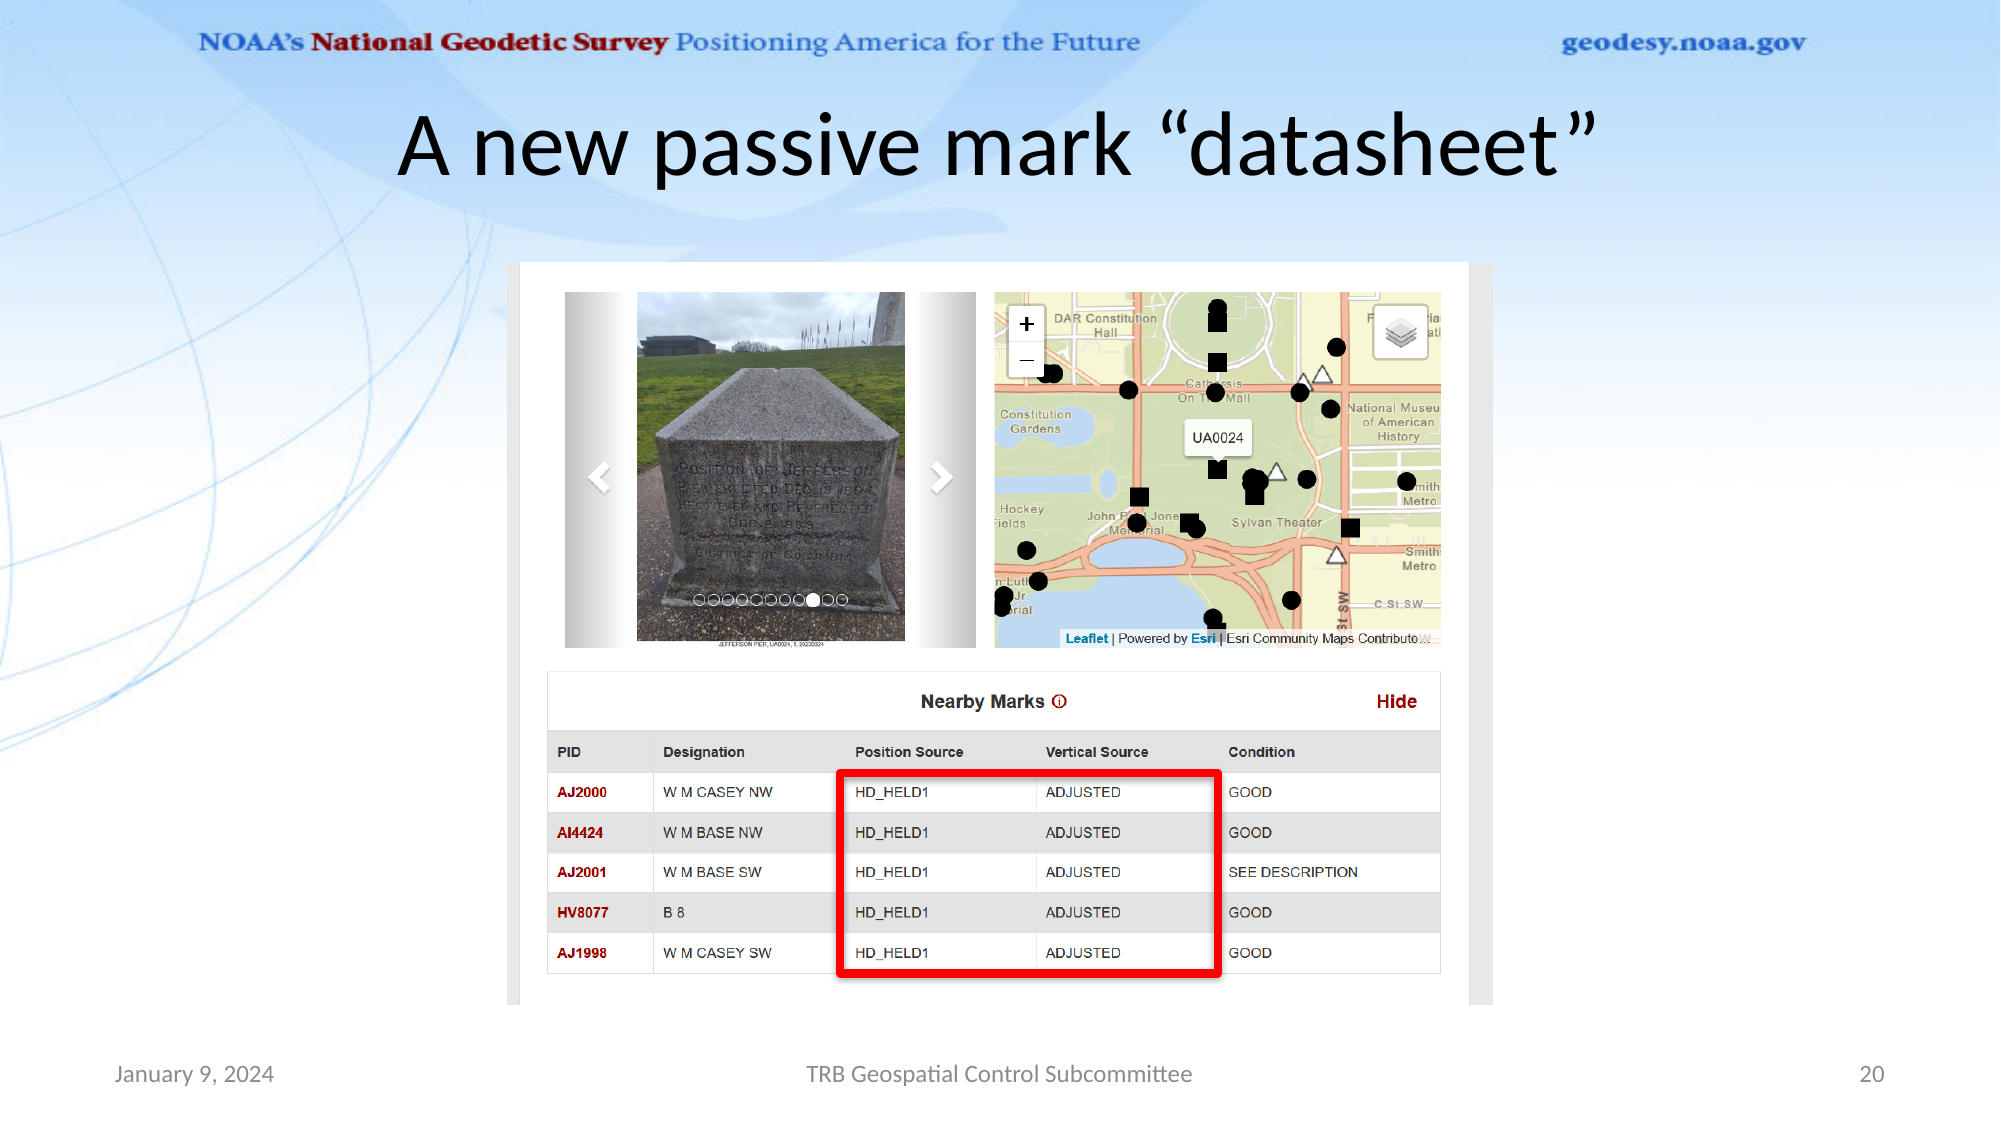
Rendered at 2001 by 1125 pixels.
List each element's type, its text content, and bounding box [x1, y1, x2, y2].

title A new passive mark “datasheet” [99, 45, 1900, 233]
slide_number 20 [1433, 1042, 1900, 1103]
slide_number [99, 1042, 567, 1103]
picture [0, 0, 2001, 1125]
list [507, 262, 1493, 1006]
footer TRB Geospatial Control Subcommittee [683, 1042, 1317, 1103]
